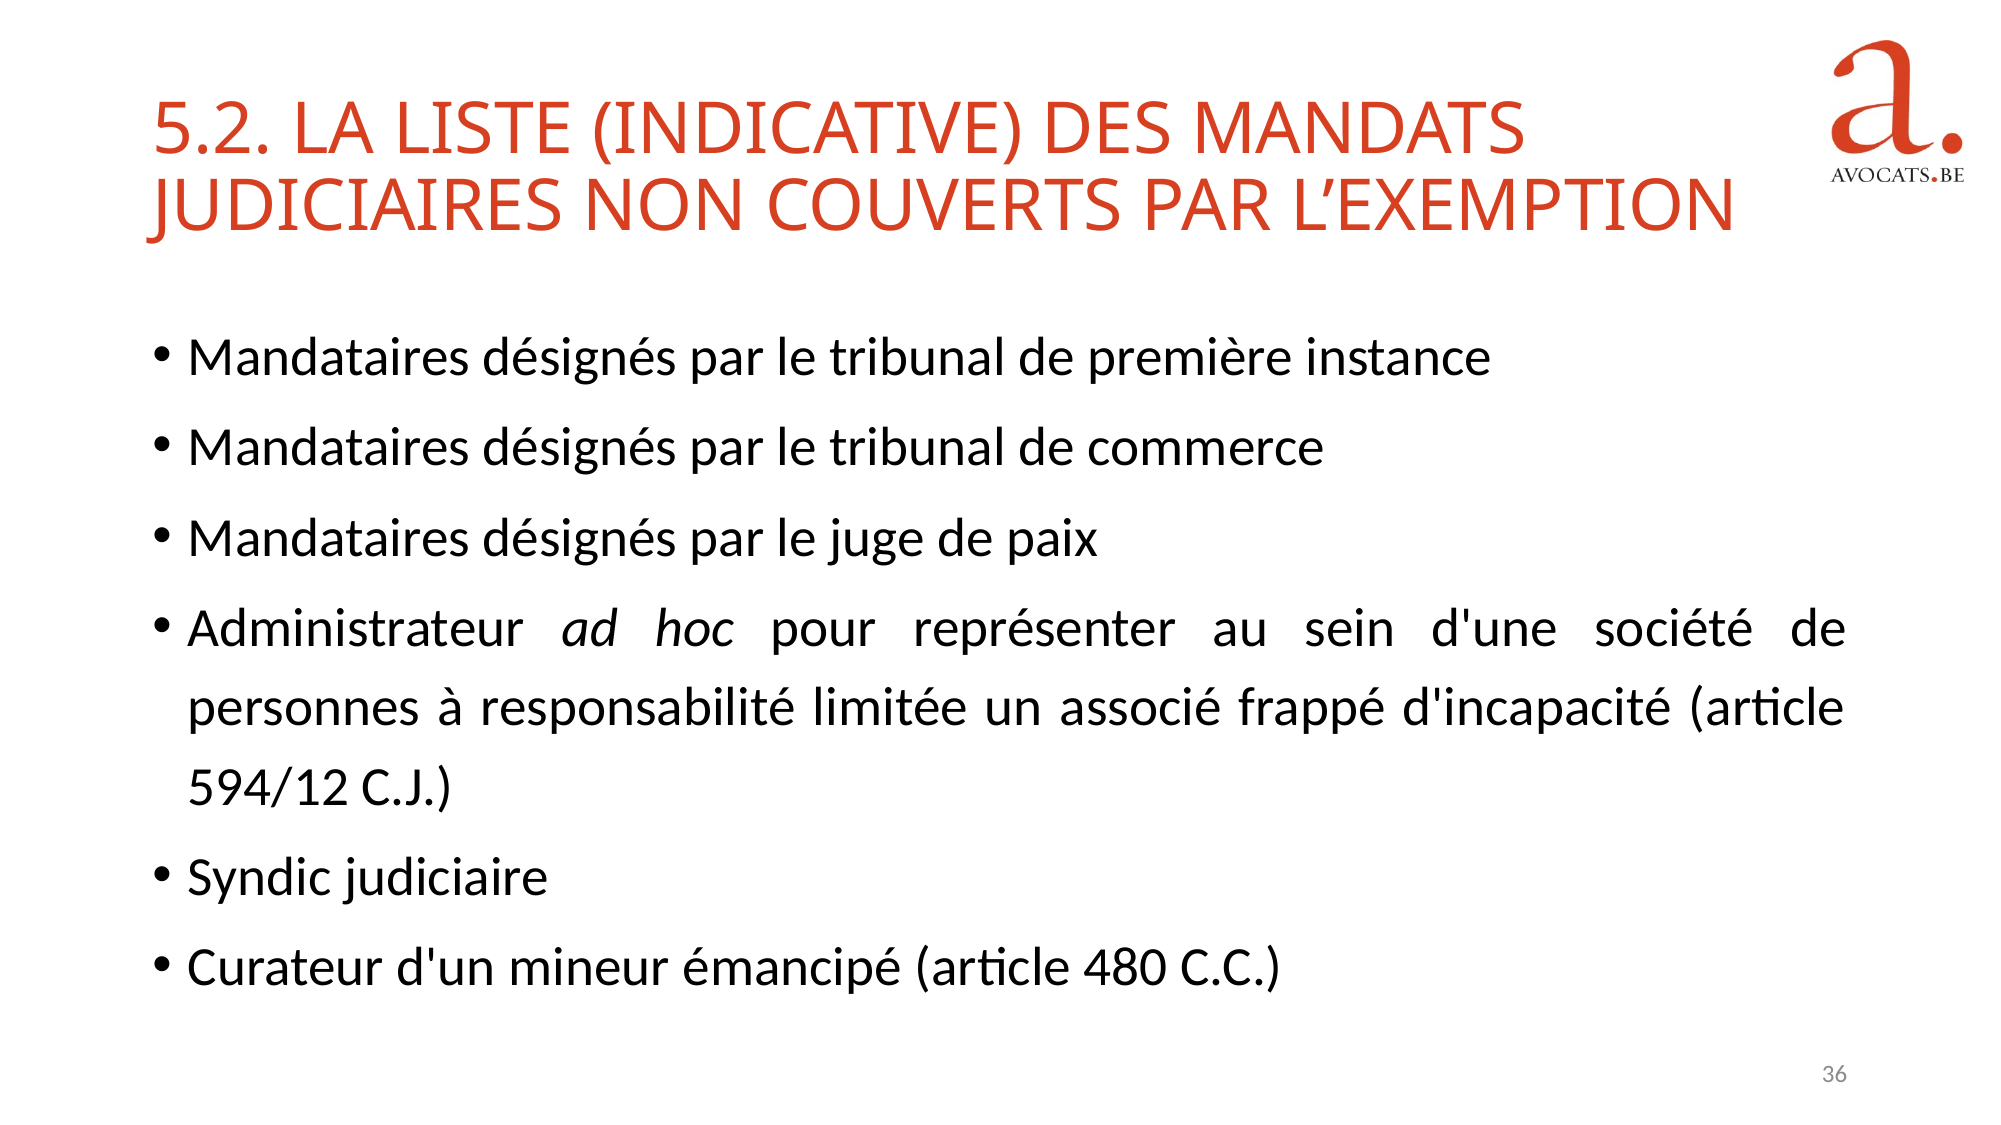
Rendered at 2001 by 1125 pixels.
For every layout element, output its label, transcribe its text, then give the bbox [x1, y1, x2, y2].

title 5.2. La liste (indicative) des mandats judiciaires non couverts par l’exemption [137, 59, 1863, 278]
picture [1830, 40, 1964, 182]
slide_number 36 [1412, 1042, 1863, 1103]
list Mandataires désignés par le tribunal de première instance Mandataires désignés par le tribunal de commerce Mandataires désignés par le juge de paix Administrateur ad hoc pour représenter au sein d'une société de personnes à responsabilité limitée un associé frappé d'incapacité (article 594/12 C.J.) Syndic judiciaire Curateur d'un mineur émancipé (article 480 C.C.) [137, 299, 1863, 1014]
